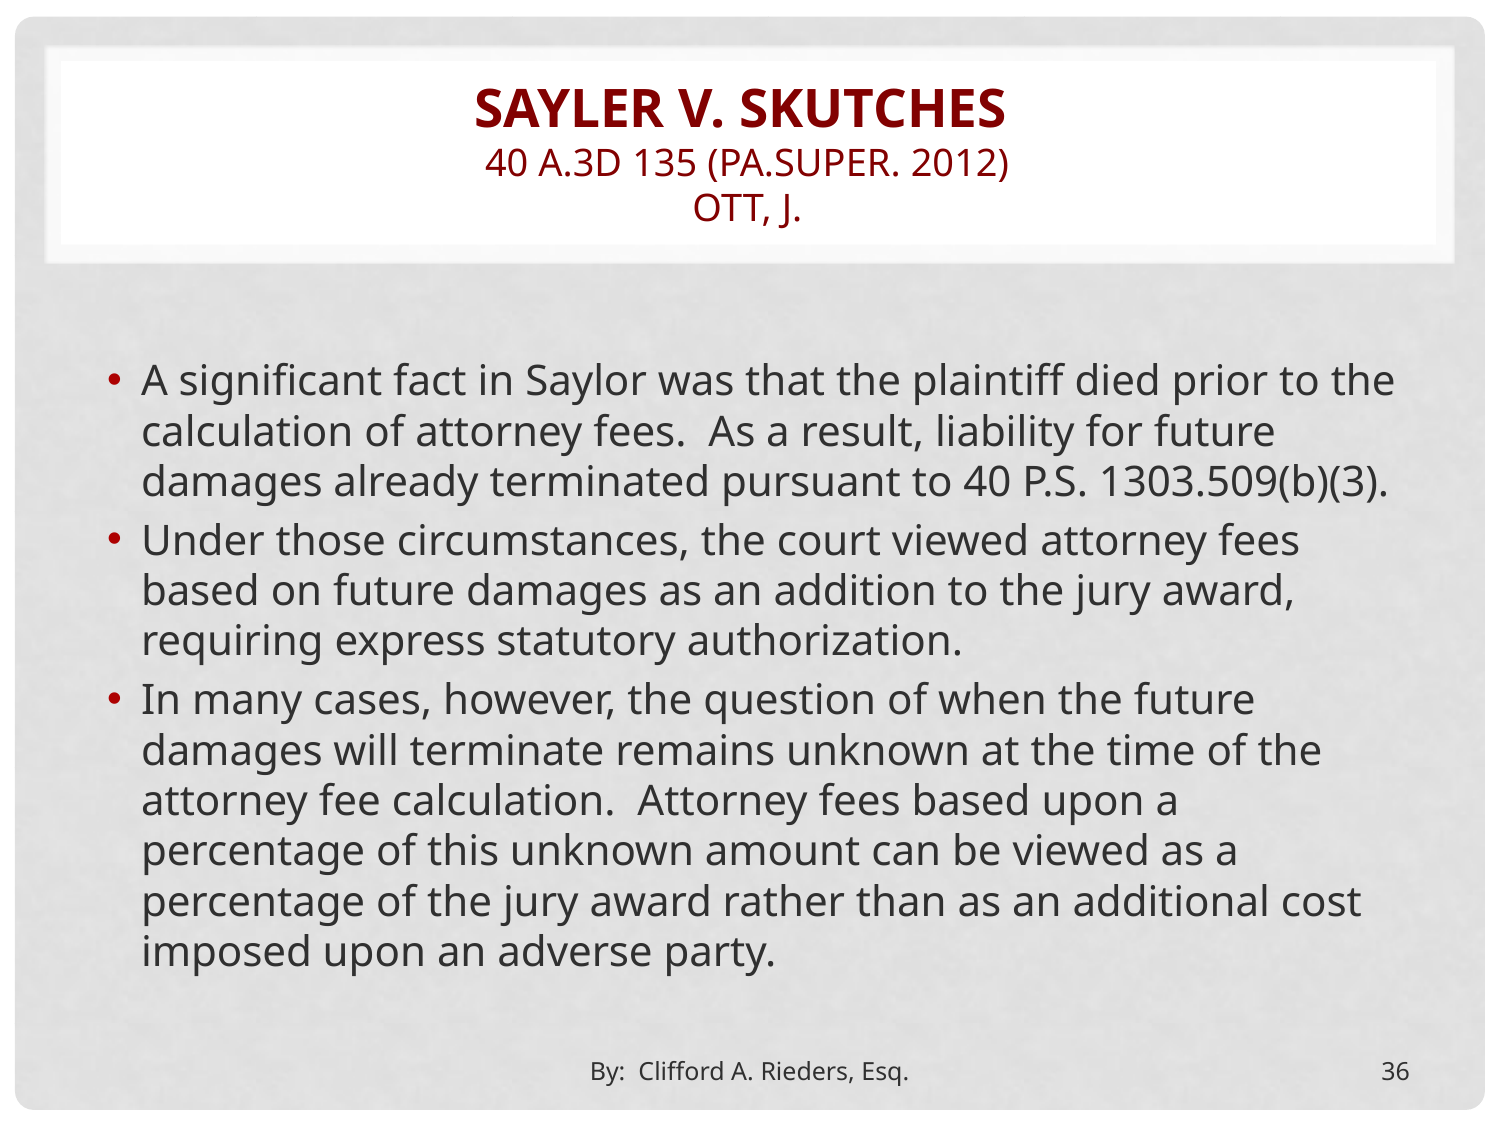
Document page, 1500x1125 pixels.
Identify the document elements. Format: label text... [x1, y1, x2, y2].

title Sayler v. Skutches 40 A.3d 135 (Pa.Super. 2012) Ott, J. [69, 66, 1425, 238]
footer By: Clifford A. Rieders, Esq. [512, 1042, 988, 1103]
list A significant fact in Saylor was that the plaintiff died prior to the calculation of attorney fees. As a result, liability for future damages already terminated pursuant to 40 P.S. 1303.509(b)(3). Under those circumstances, the court viewed attorney fees based on future damages as an addition to the jury award, requiring express statutory authorization. In many cases, however, the question of when the future damages will terminate remains unknown at the time of the attorney fee calculation. Attorney fees based upon a percentage of this unknown amount can be viewed as a percentage of the jury award rather than as an additional cost imposed upon an adverse party. [75, 287, 1425, 1005]
slide_number 36 [1074, 1042, 1425, 1103]
